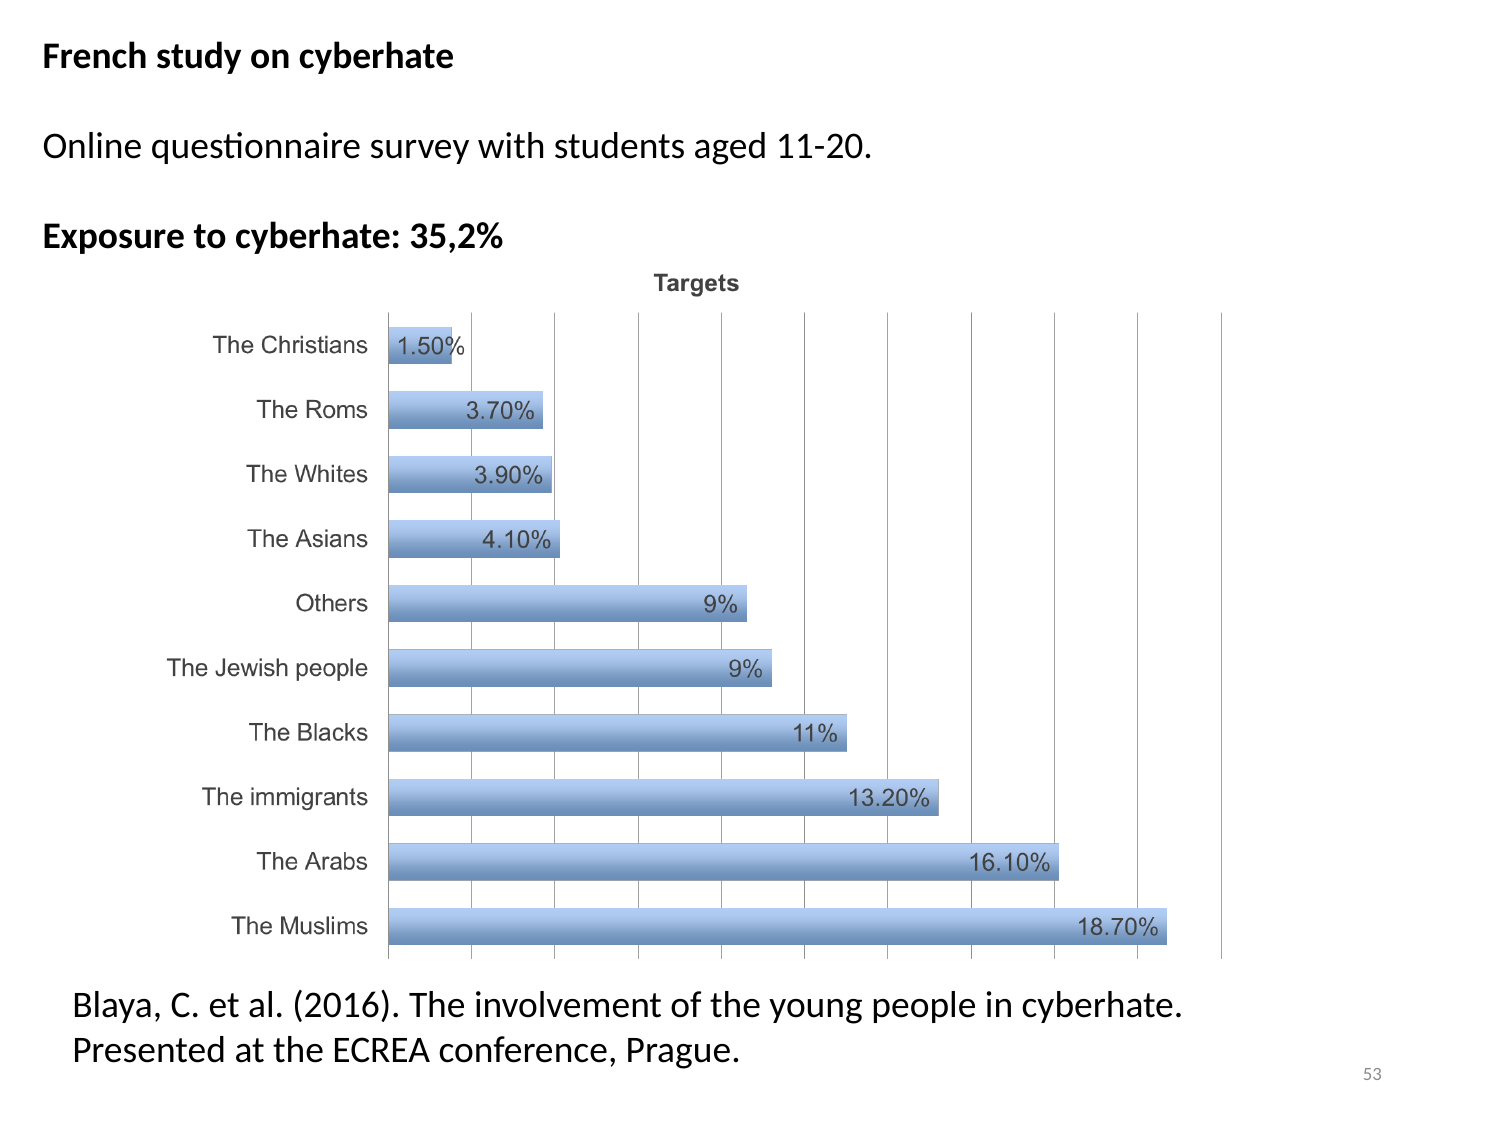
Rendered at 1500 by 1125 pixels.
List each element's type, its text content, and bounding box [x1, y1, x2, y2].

text_box Blaya, C. et al. (2016). The involvement of the young people in cyberhate. Presented at the ECREA conference, Prague. [57, 972, 1236, 1078]
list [157, 258, 1236, 973]
text_box French study on cyberhate Online questionnaire survey with students aged 11-20. Exposure to cyberhate: 35,2% [27, 23, 1420, 309]
slide_number 53 [1059, 1042, 1397, 1103]
